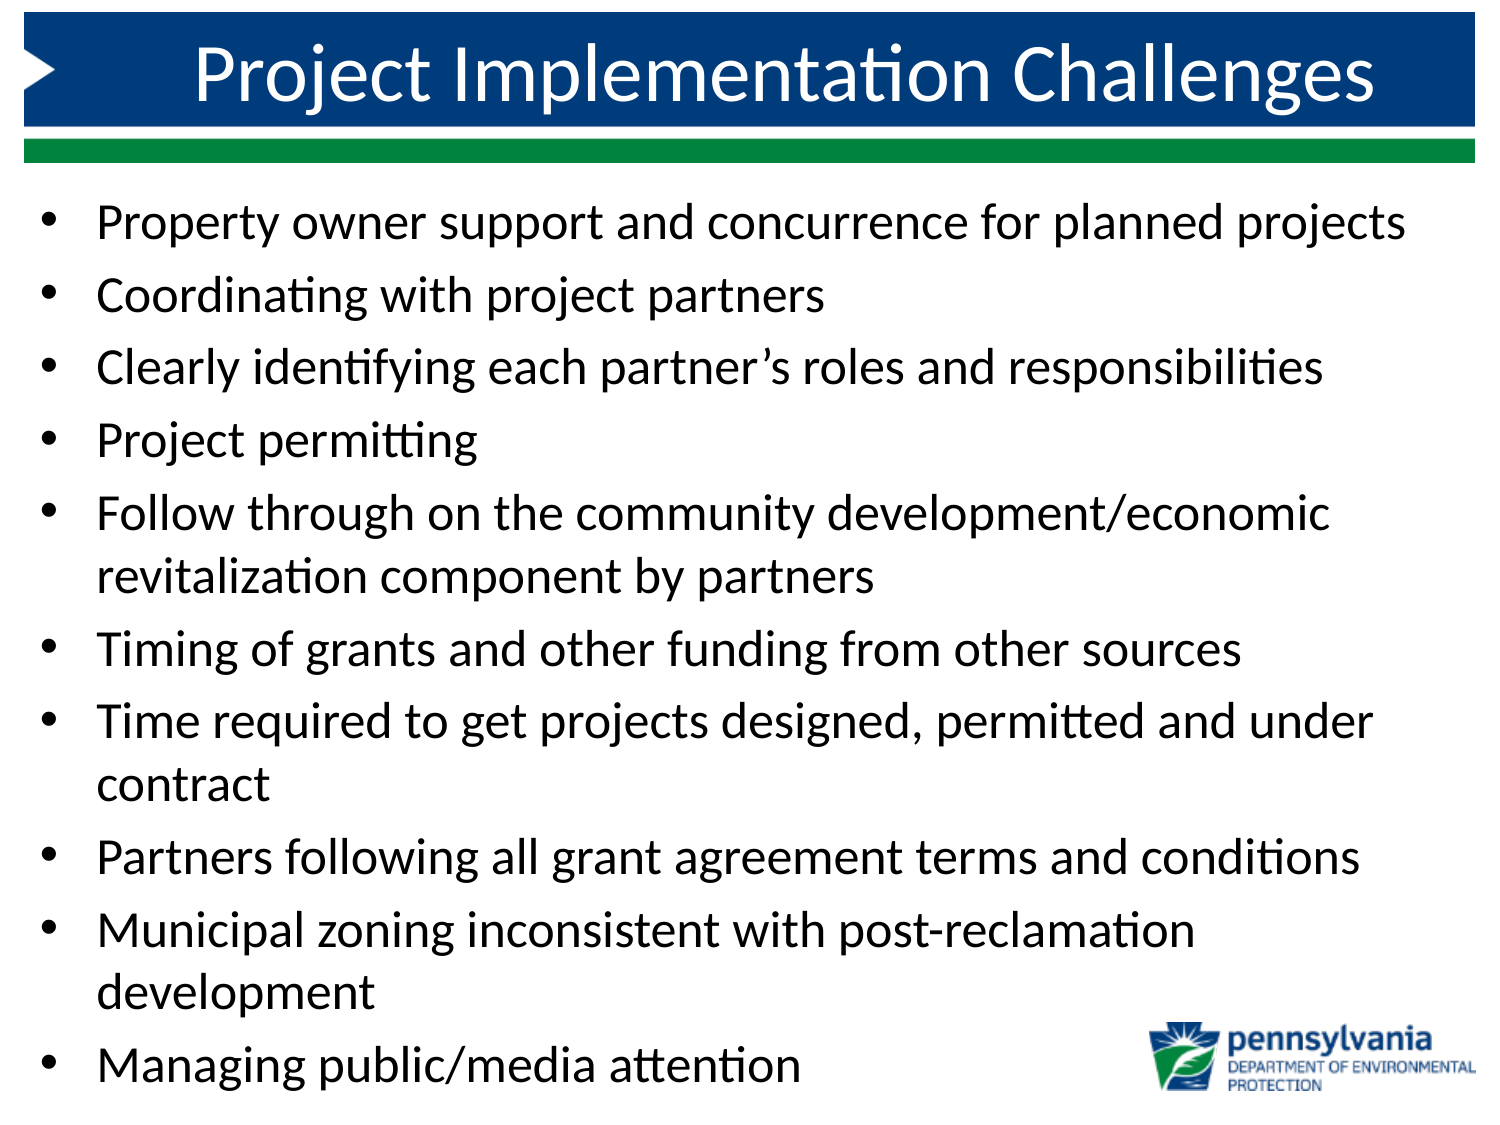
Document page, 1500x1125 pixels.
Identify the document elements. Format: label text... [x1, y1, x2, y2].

list Property owner support and concurrence for planned projects Coordinating with project partners Clearly identifying each partner’s roles and responsibilities Project permitting Follow through on the community development/economic revitalization component by partners Timing of grants and other funding from other sources Time required to get projects designed, permitted and under contract Partners following all grant agreement terms and conditions Municipal zoning inconsistent with post-reclamation development Managing public/media attention [24, 179, 1475, 1118]
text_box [24, 12, 1476, 163]
picture [1149, 1021, 1476, 1092]
